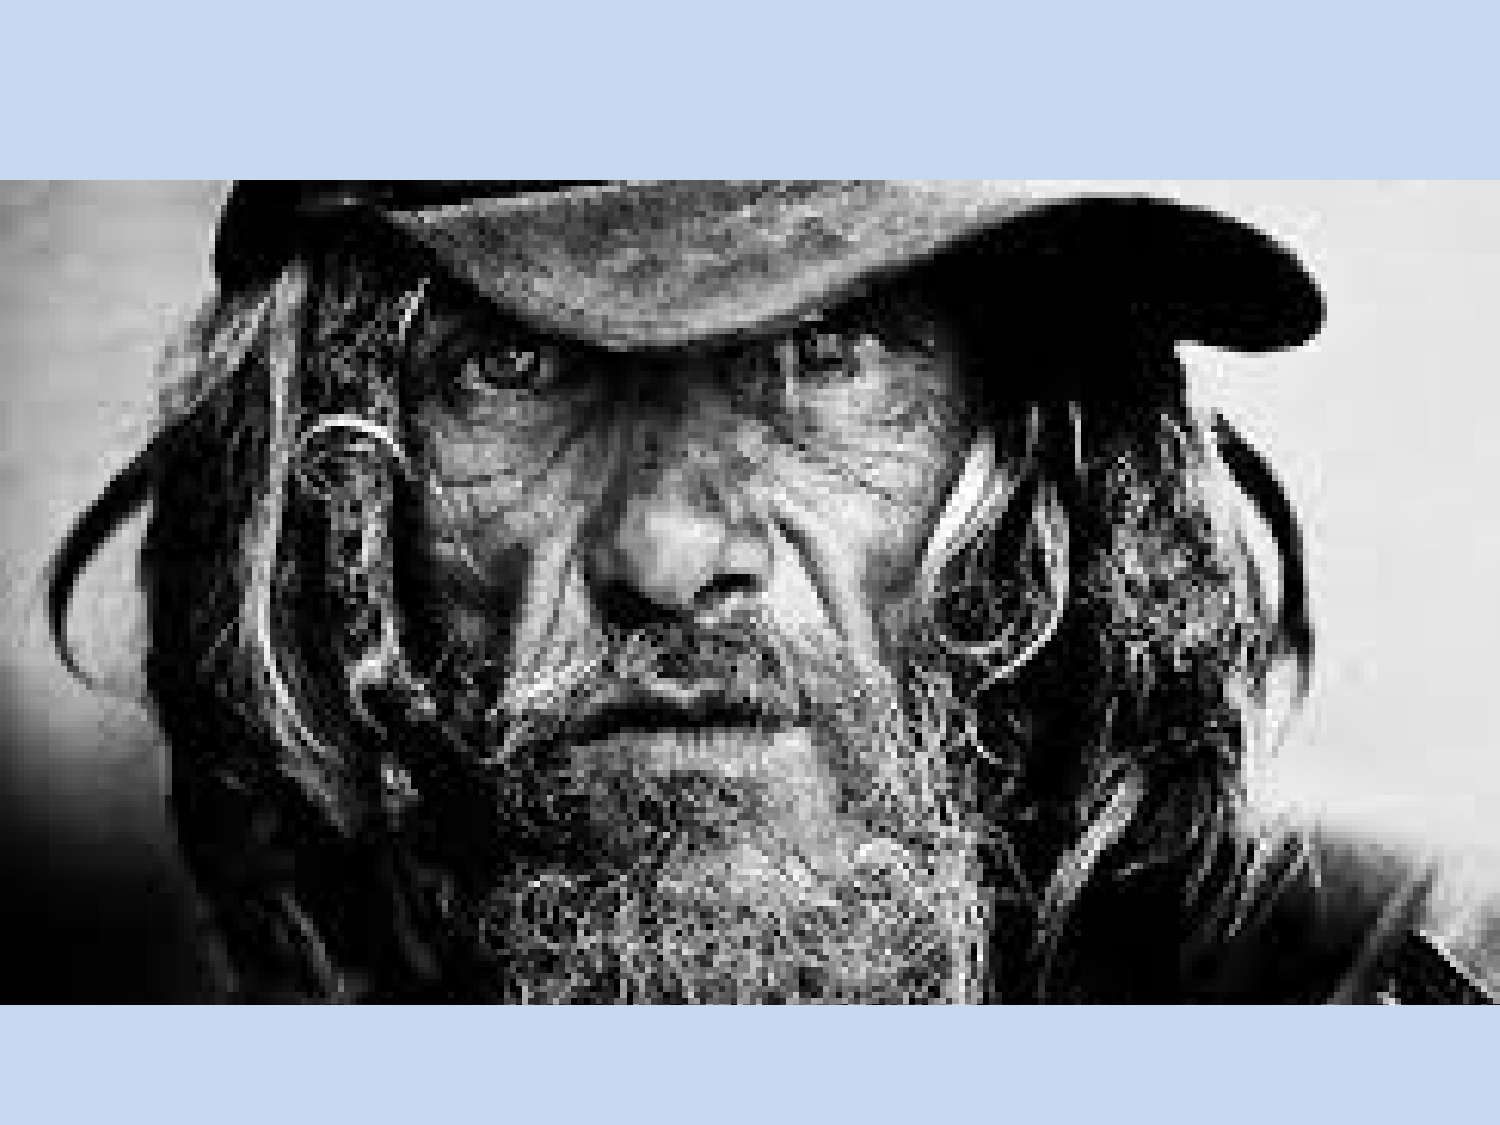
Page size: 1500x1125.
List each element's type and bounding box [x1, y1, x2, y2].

list [0, 179, 1500, 1006]
